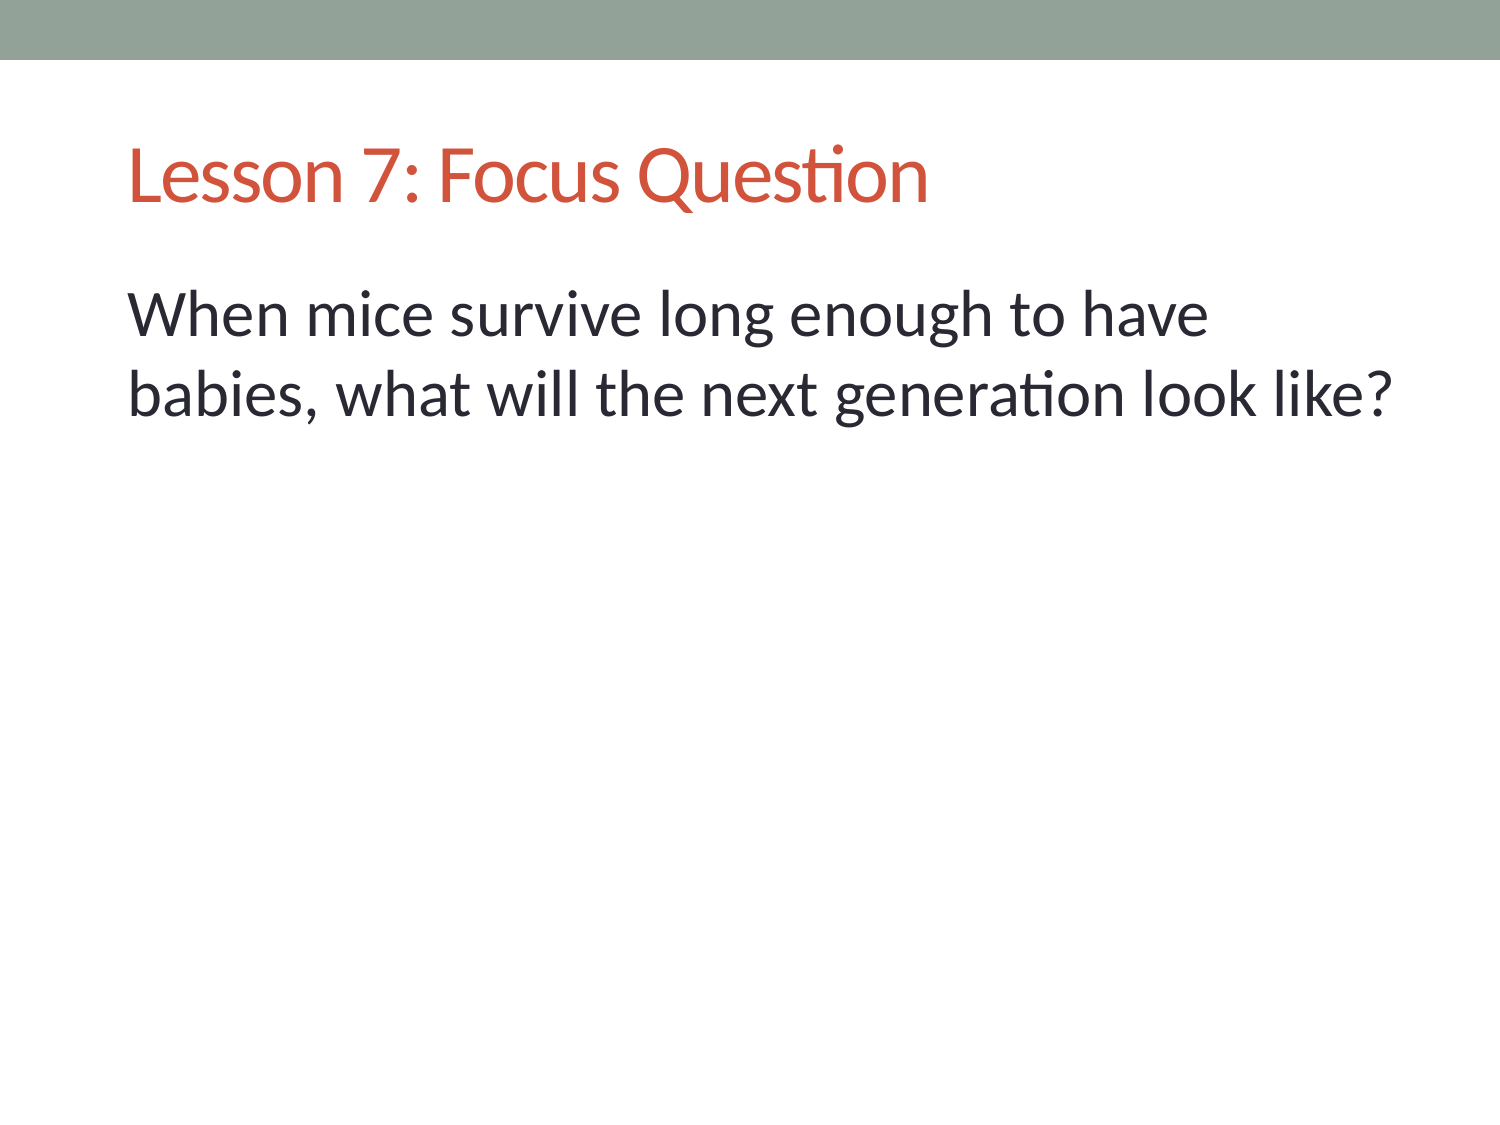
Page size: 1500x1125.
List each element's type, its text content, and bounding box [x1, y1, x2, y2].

title Lesson 7: Focus Question [112, 87, 1425, 250]
list When mice survive long enough to have babies, what will the next generation look like? [112, 262, 1425, 1063]
